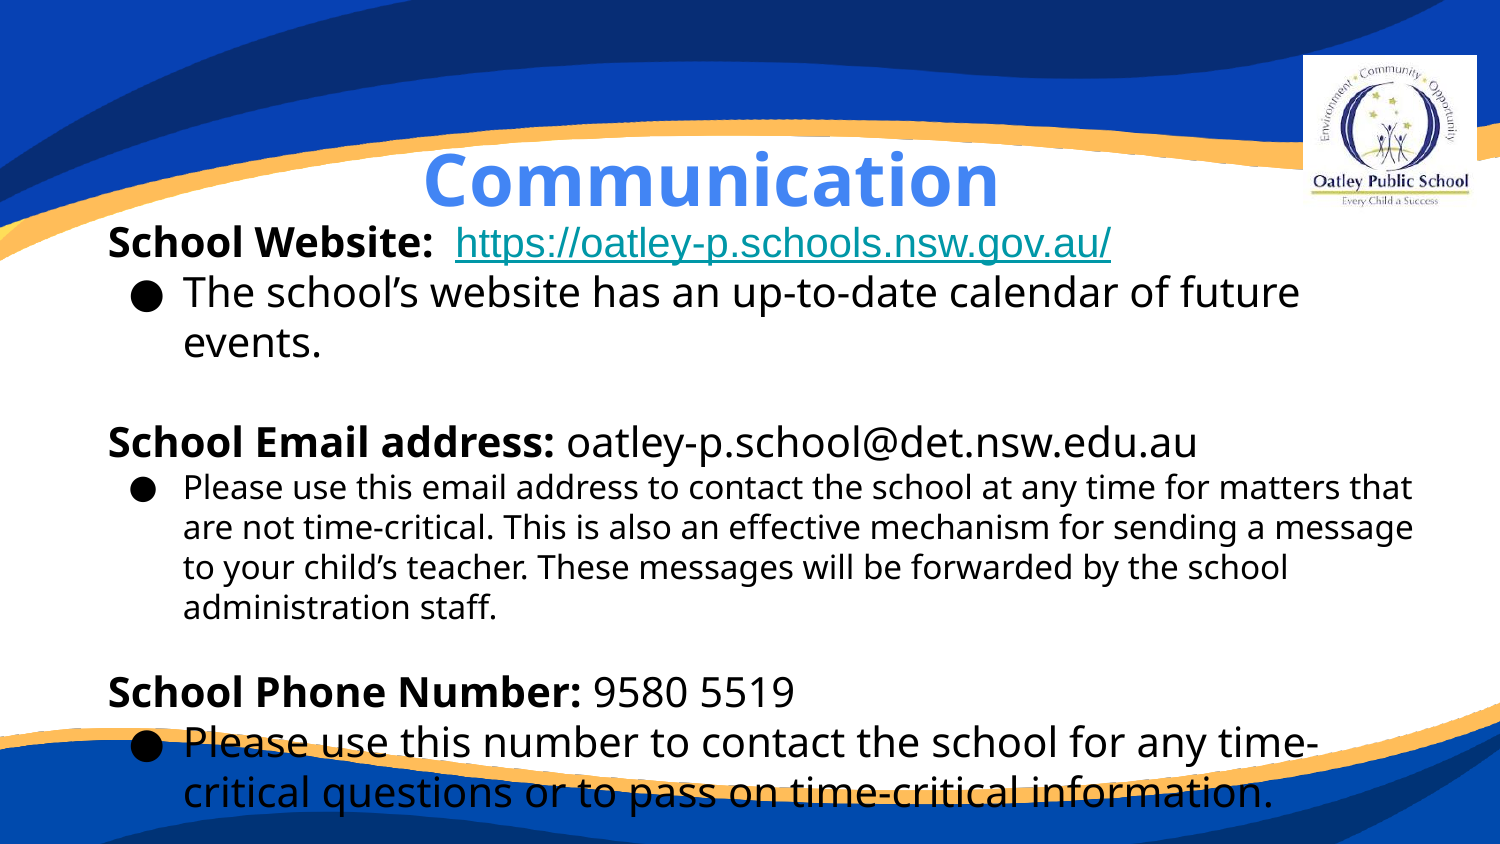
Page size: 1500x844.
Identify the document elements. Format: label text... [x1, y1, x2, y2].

text_box School Website: https://oatley-p.schools.nsw.gov.au/ The school’s website has an up-to-date calendar of future events. School Email address: oatley-p.school@det.nsw.edu.au Please use this email address to contact the school at any time for matters that are not time-critical. This is also an effective mechanism for sending a message to your child’s teacher. These messages will be forwarded by the school administration staff. School Phone Number: 9580 5519 Please use this number to contact the school for any time-critical questions or to pass on time-critical information. [92, 271, 1455, 700]
picture [0, 0, 1500, 262]
picture [0, 702, 1500, 844]
